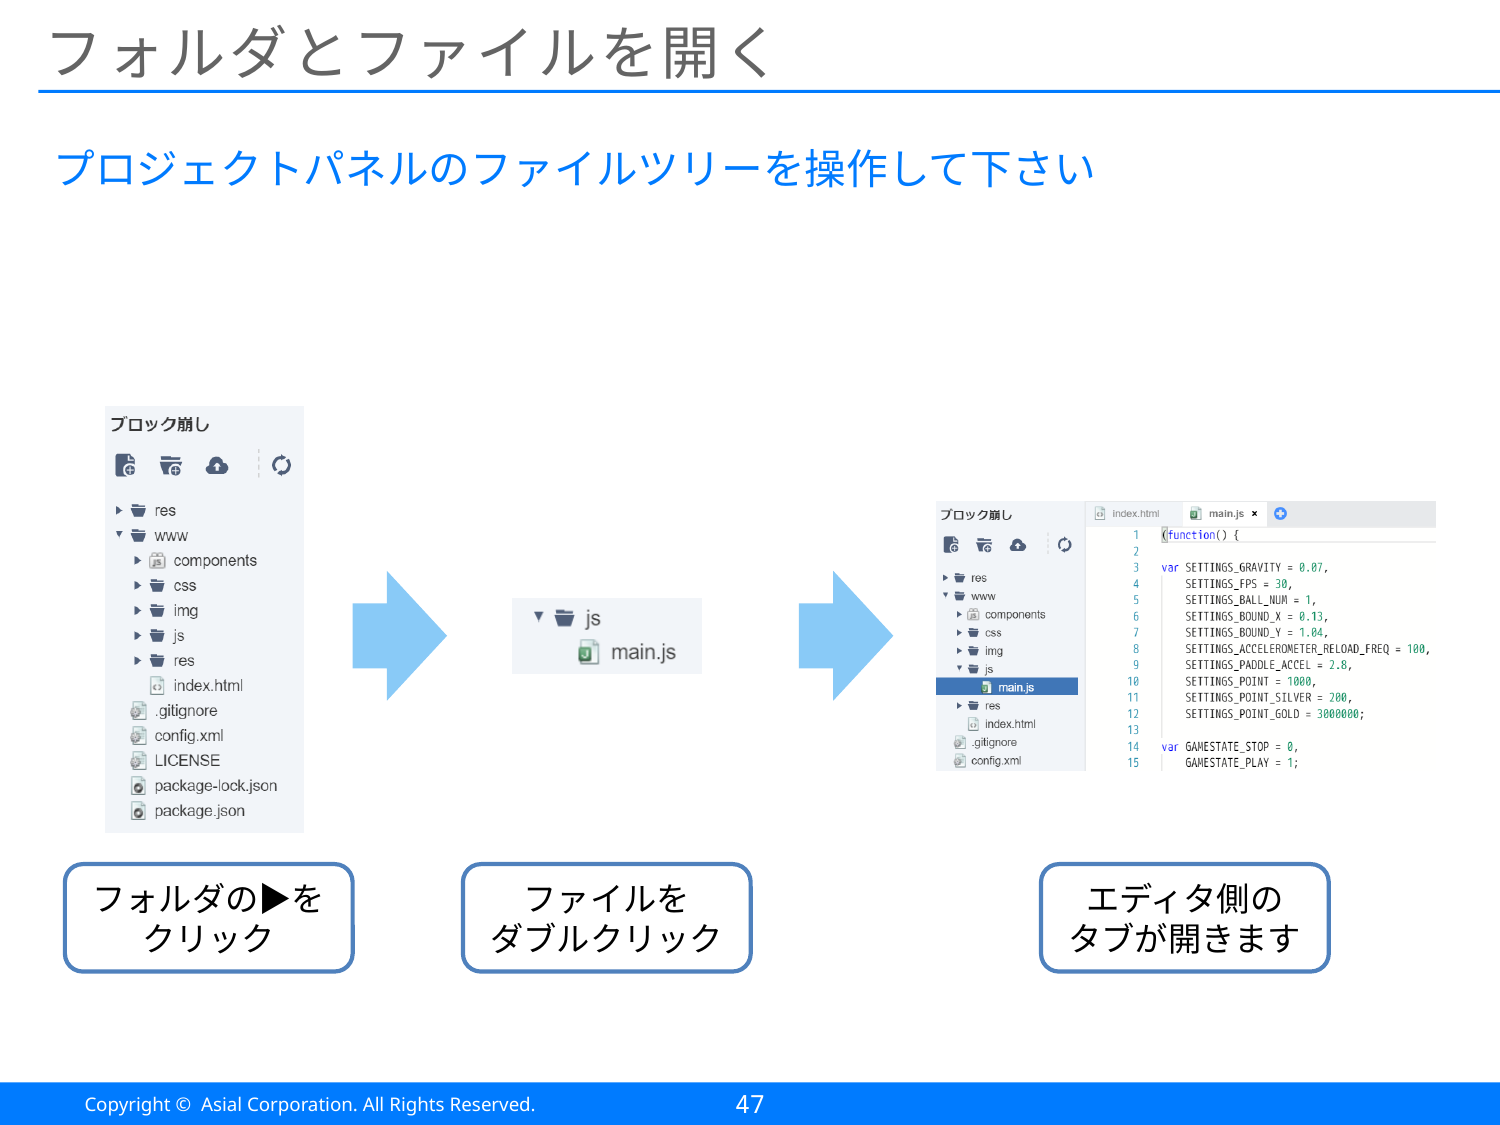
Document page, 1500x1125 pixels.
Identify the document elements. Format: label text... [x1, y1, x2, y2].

text_box [350, 568, 449, 703]
text_box エディタ側の タブが開きます [1038, 861, 1331, 974]
slide_number 47 [581, 1075, 919, 1125]
picture [512, 598, 702, 674]
picture [936, 501, 1436, 771]
list プロジェクトパネルのファイルツリーを操作して下さい [38, 125, 1461, 321]
text_box フォルダの▶を クリック [62, 861, 355, 974]
picture [105, 406, 304, 834]
text_box [796, 568, 895, 703]
title フォルダとファイルを開く [29, 19, 1459, 84]
text_box ファイルを ダブルクリック [460, 861, 753, 974]
